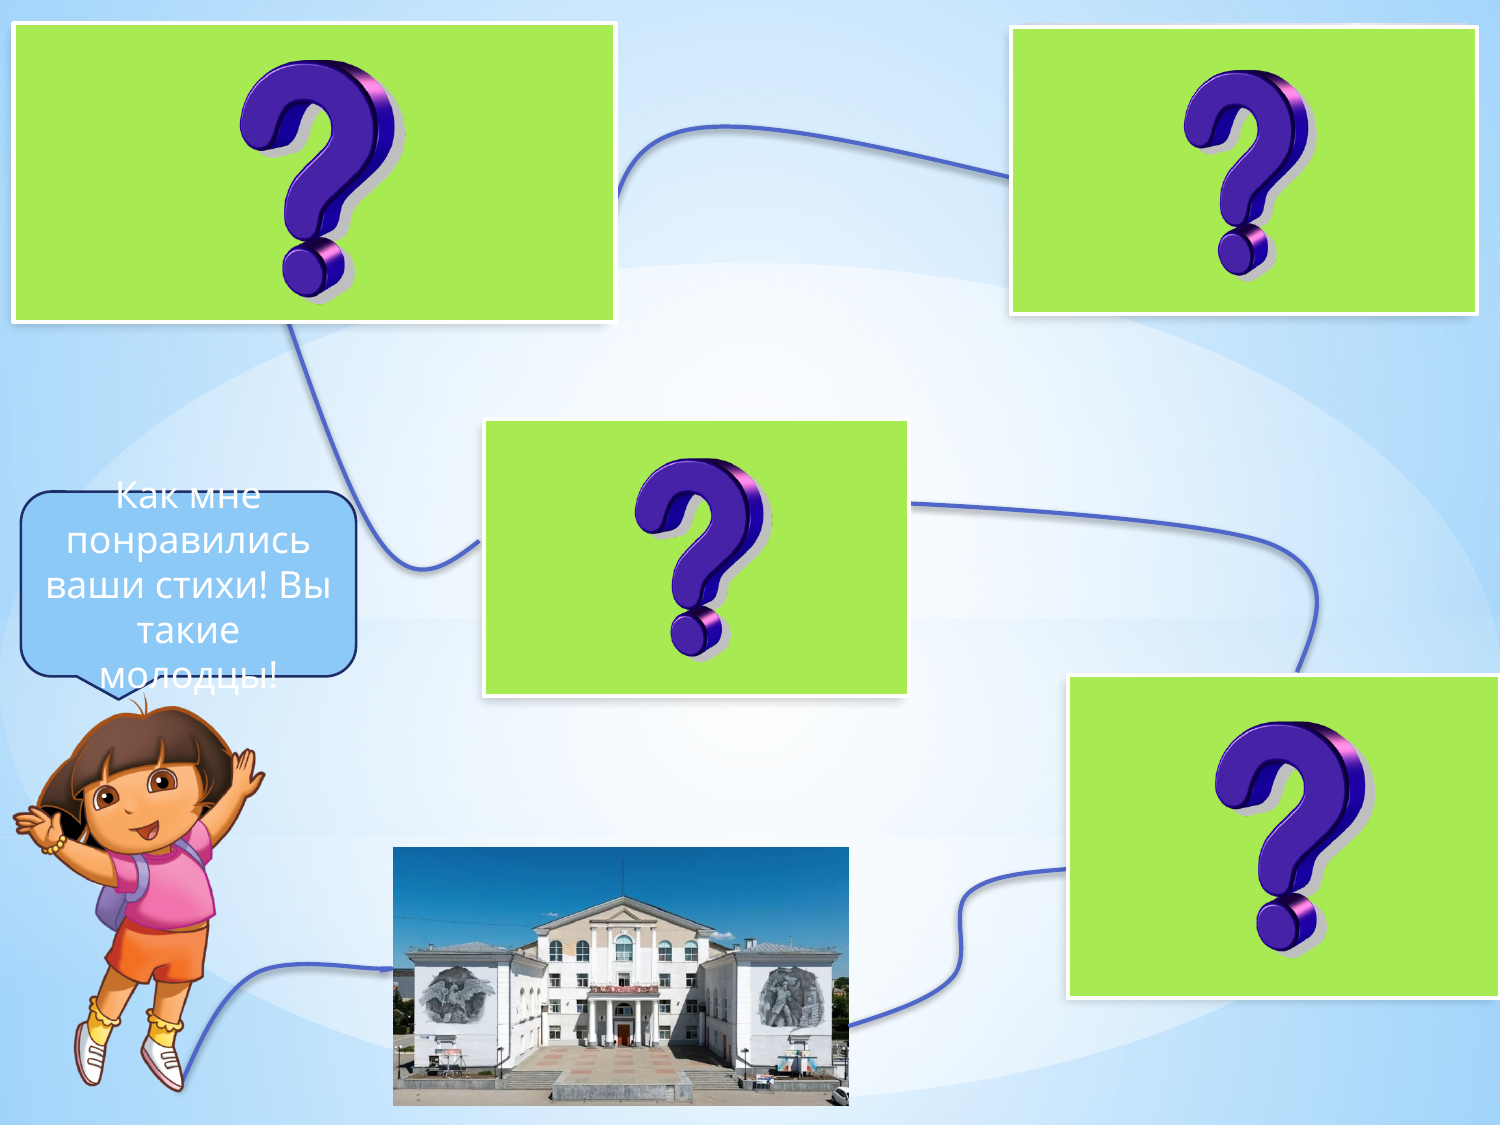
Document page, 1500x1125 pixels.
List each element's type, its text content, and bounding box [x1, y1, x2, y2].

picture [1074, 678, 1500, 999]
picture [0, 678, 849, 1106]
text_box [618, 124, 1003, 231]
text_box [1066, 673, 1500, 1000]
text_box [911, 501, 1319, 673]
text_box [852, 867, 1060, 1028]
picture [1020, 23, 1467, 315]
text_box [1009, 25, 1016, 316]
picture [489, 420, 904, 697]
text_box [1471, 25, 1479, 316]
text_box [482, 417, 911, 698]
text_box [291, 338, 476, 572]
text_box [11, 21, 618, 324]
text_box Как мне понравились ваши стихи! Вы такие молодцы! [19, 490, 358, 676]
picture [17, 29, 608, 329]
